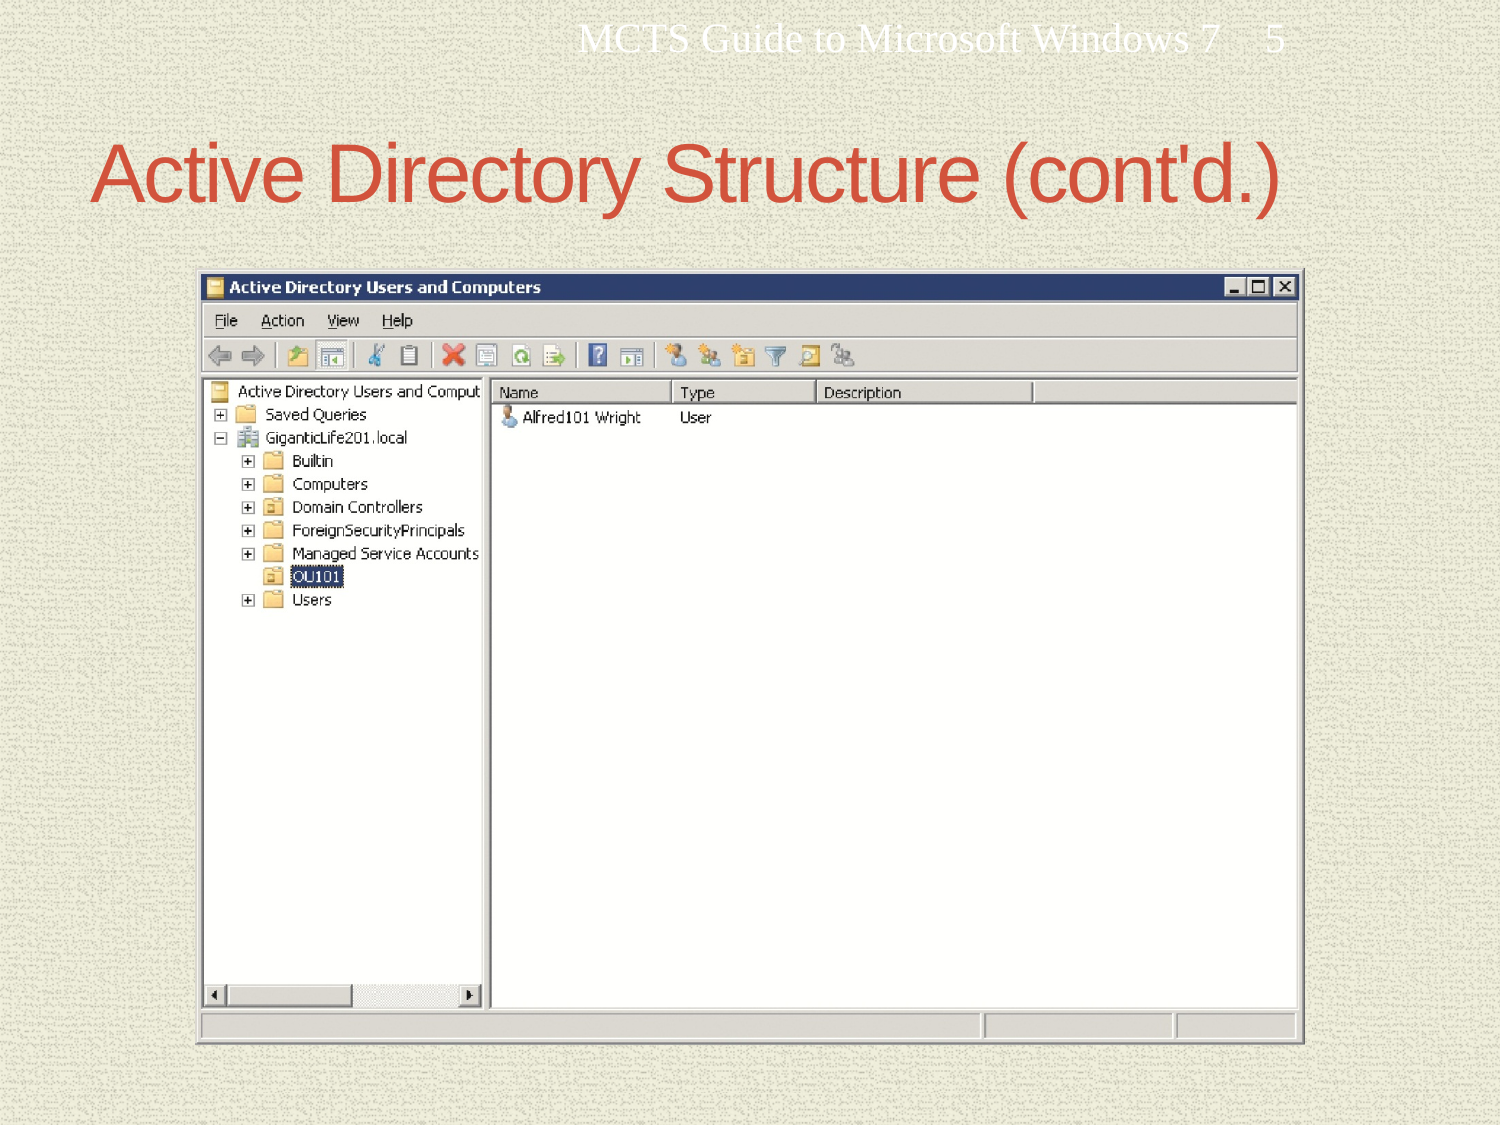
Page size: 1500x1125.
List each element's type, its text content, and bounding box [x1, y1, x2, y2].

footer MCTS Guide to Microsoft Windows 7 [562, 3, 1238, 57]
title Active Directory Structure (cont'd.) [75, 87, 1425, 250]
picture [195, 268, 1305, 1045]
slide_number 5 [1250, 3, 1425, 57]
